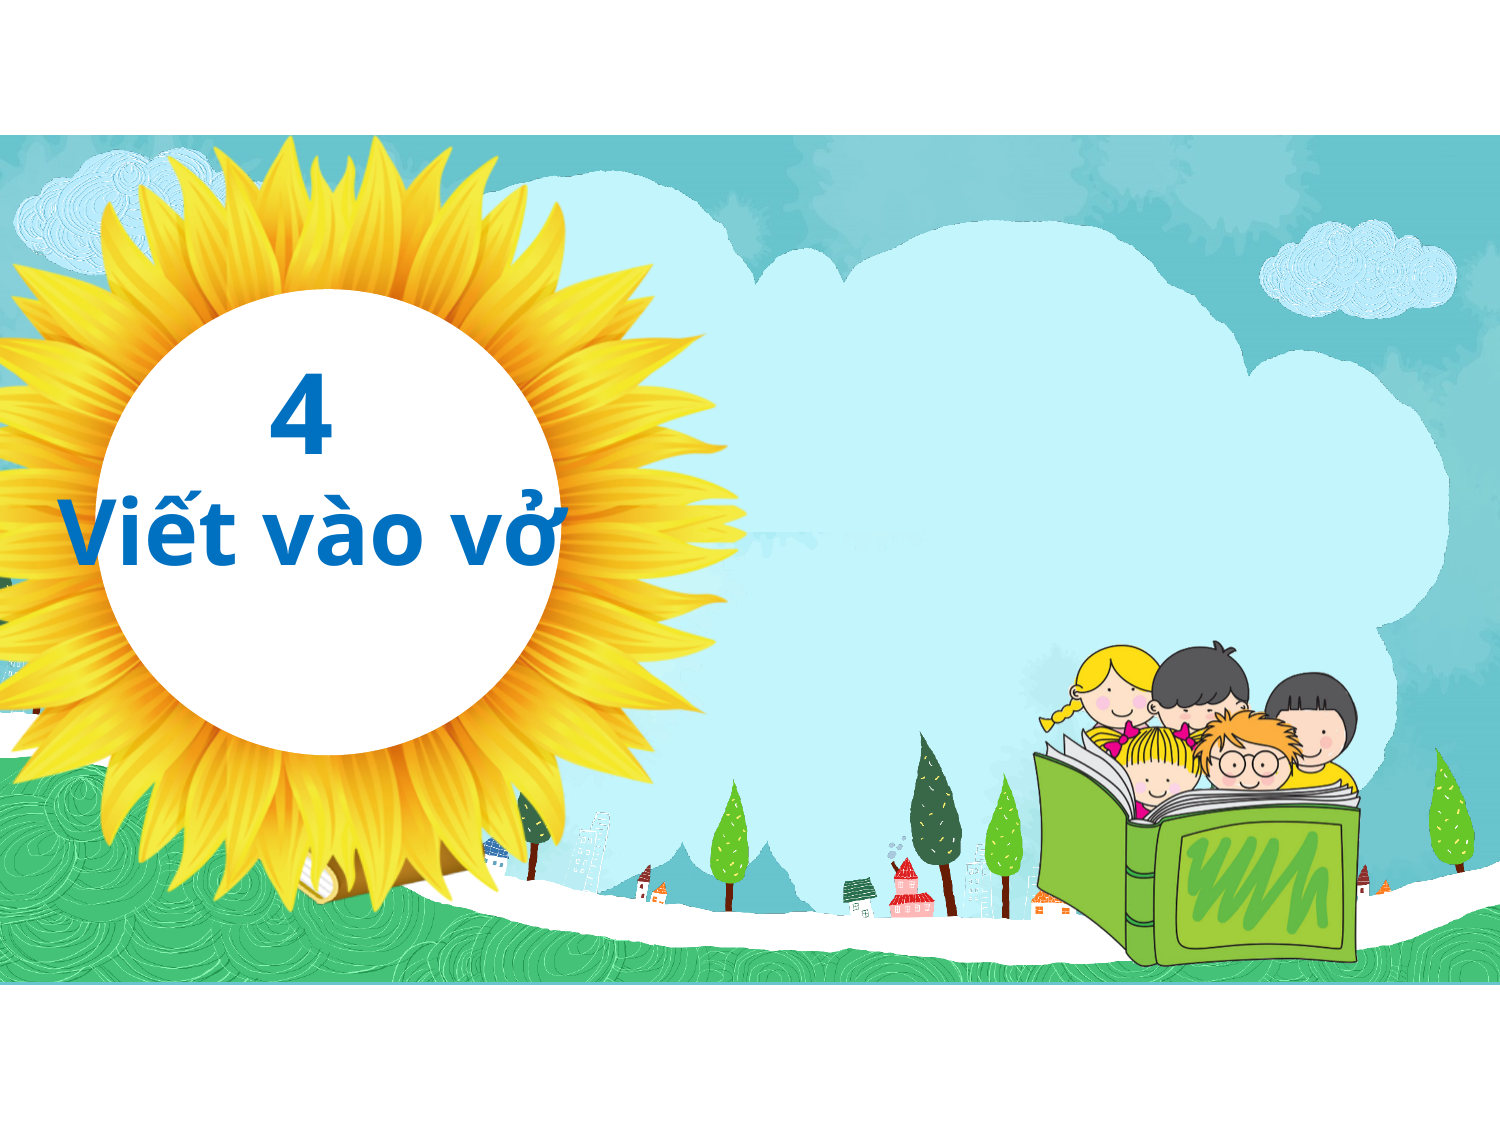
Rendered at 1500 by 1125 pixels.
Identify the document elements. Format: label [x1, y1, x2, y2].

text_box [0, 127, 758, 917]
picture [0, 38, 1500, 1125]
